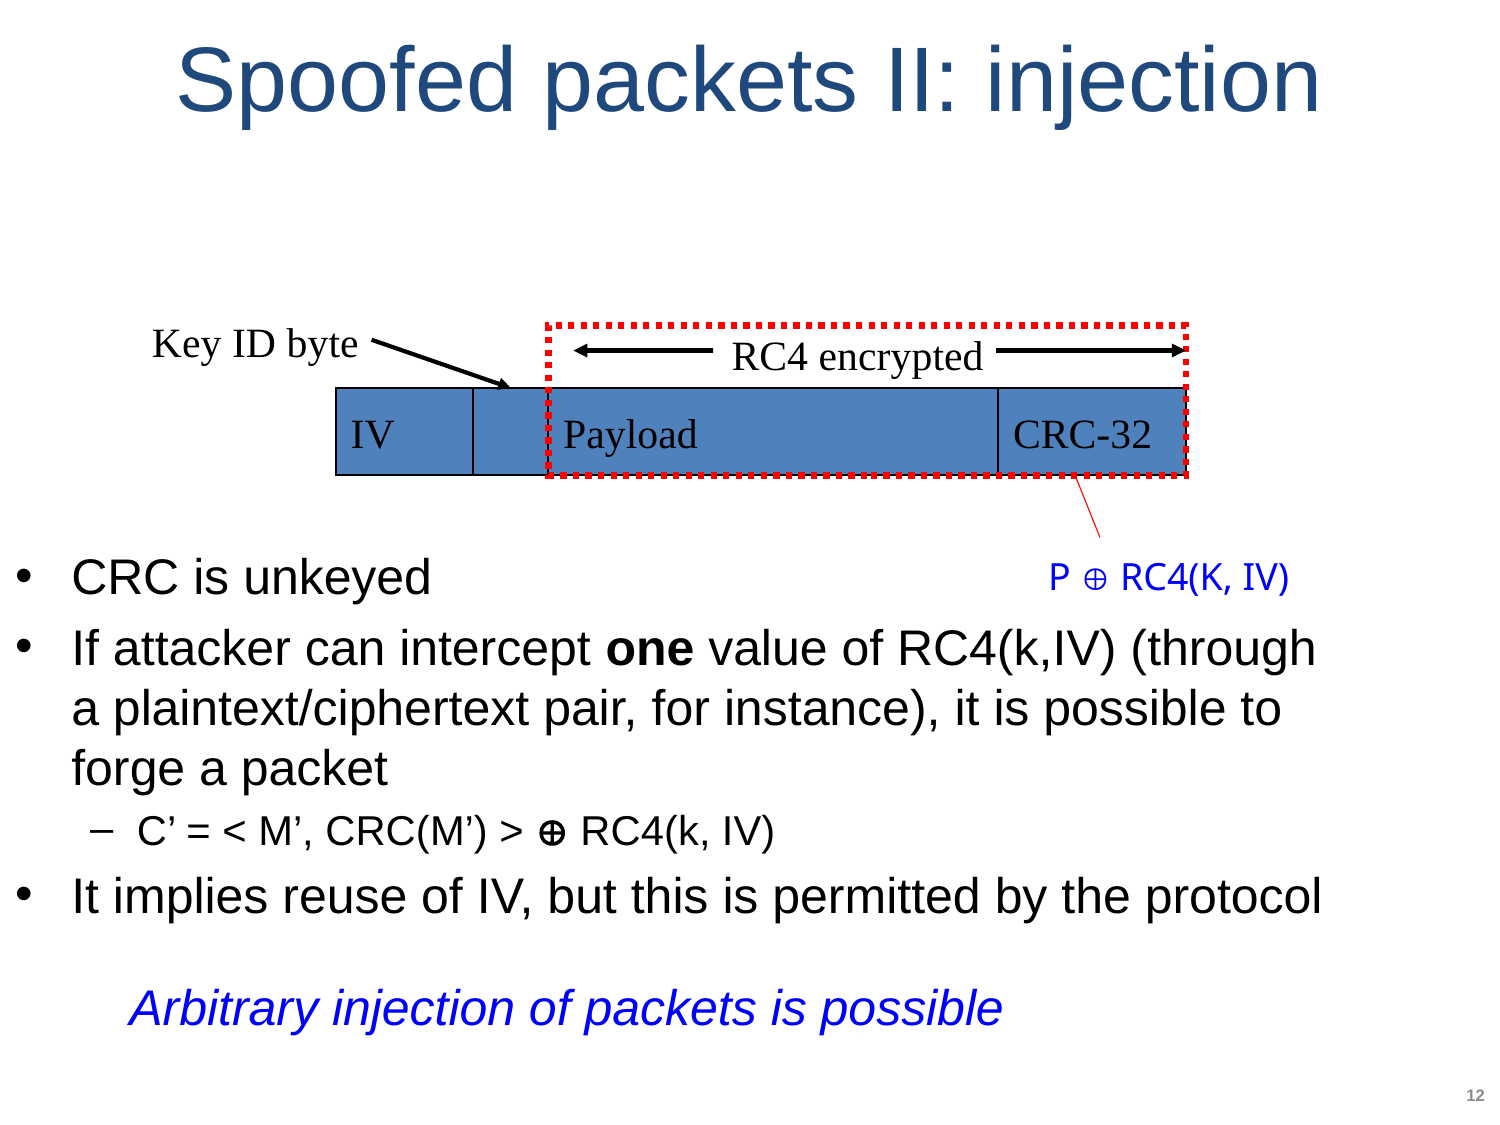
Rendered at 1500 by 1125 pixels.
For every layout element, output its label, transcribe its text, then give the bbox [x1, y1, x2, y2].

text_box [373, 340, 512, 389]
text_box [548, 325, 1186, 476]
title Spoofed packets II: injection [75, 0, 1425, 150]
slide_number 12 [1397, 1065, 1500, 1125]
list CRC is unkeyed If attacker can intercept one value of RC4(k,IV) (through a plaintext/ciphertext pair, for instance), it is possible to forge a packet C’ = < M’, CRC(M’) >  RC4(k, IV) It implies reuse of IV, but this is permitted by the protocol [0, 537, 1350, 1050]
text_box Arbitrary injection of packets is possible [114, 967, 1388, 1043]
text_box [573, 344, 711, 357]
text_box P  RC4(K, IV) [1033, 545, 1305, 605]
text_box Key ID byte [137, 308, 374, 373]
text_box [473, 387, 548, 476]
text_box IV [335, 387, 473, 476]
text_box [998, 344, 1186, 357]
text_box RC4 encrypted [716, 321, 999, 387]
text_box … [836, 476, 950, 488]
